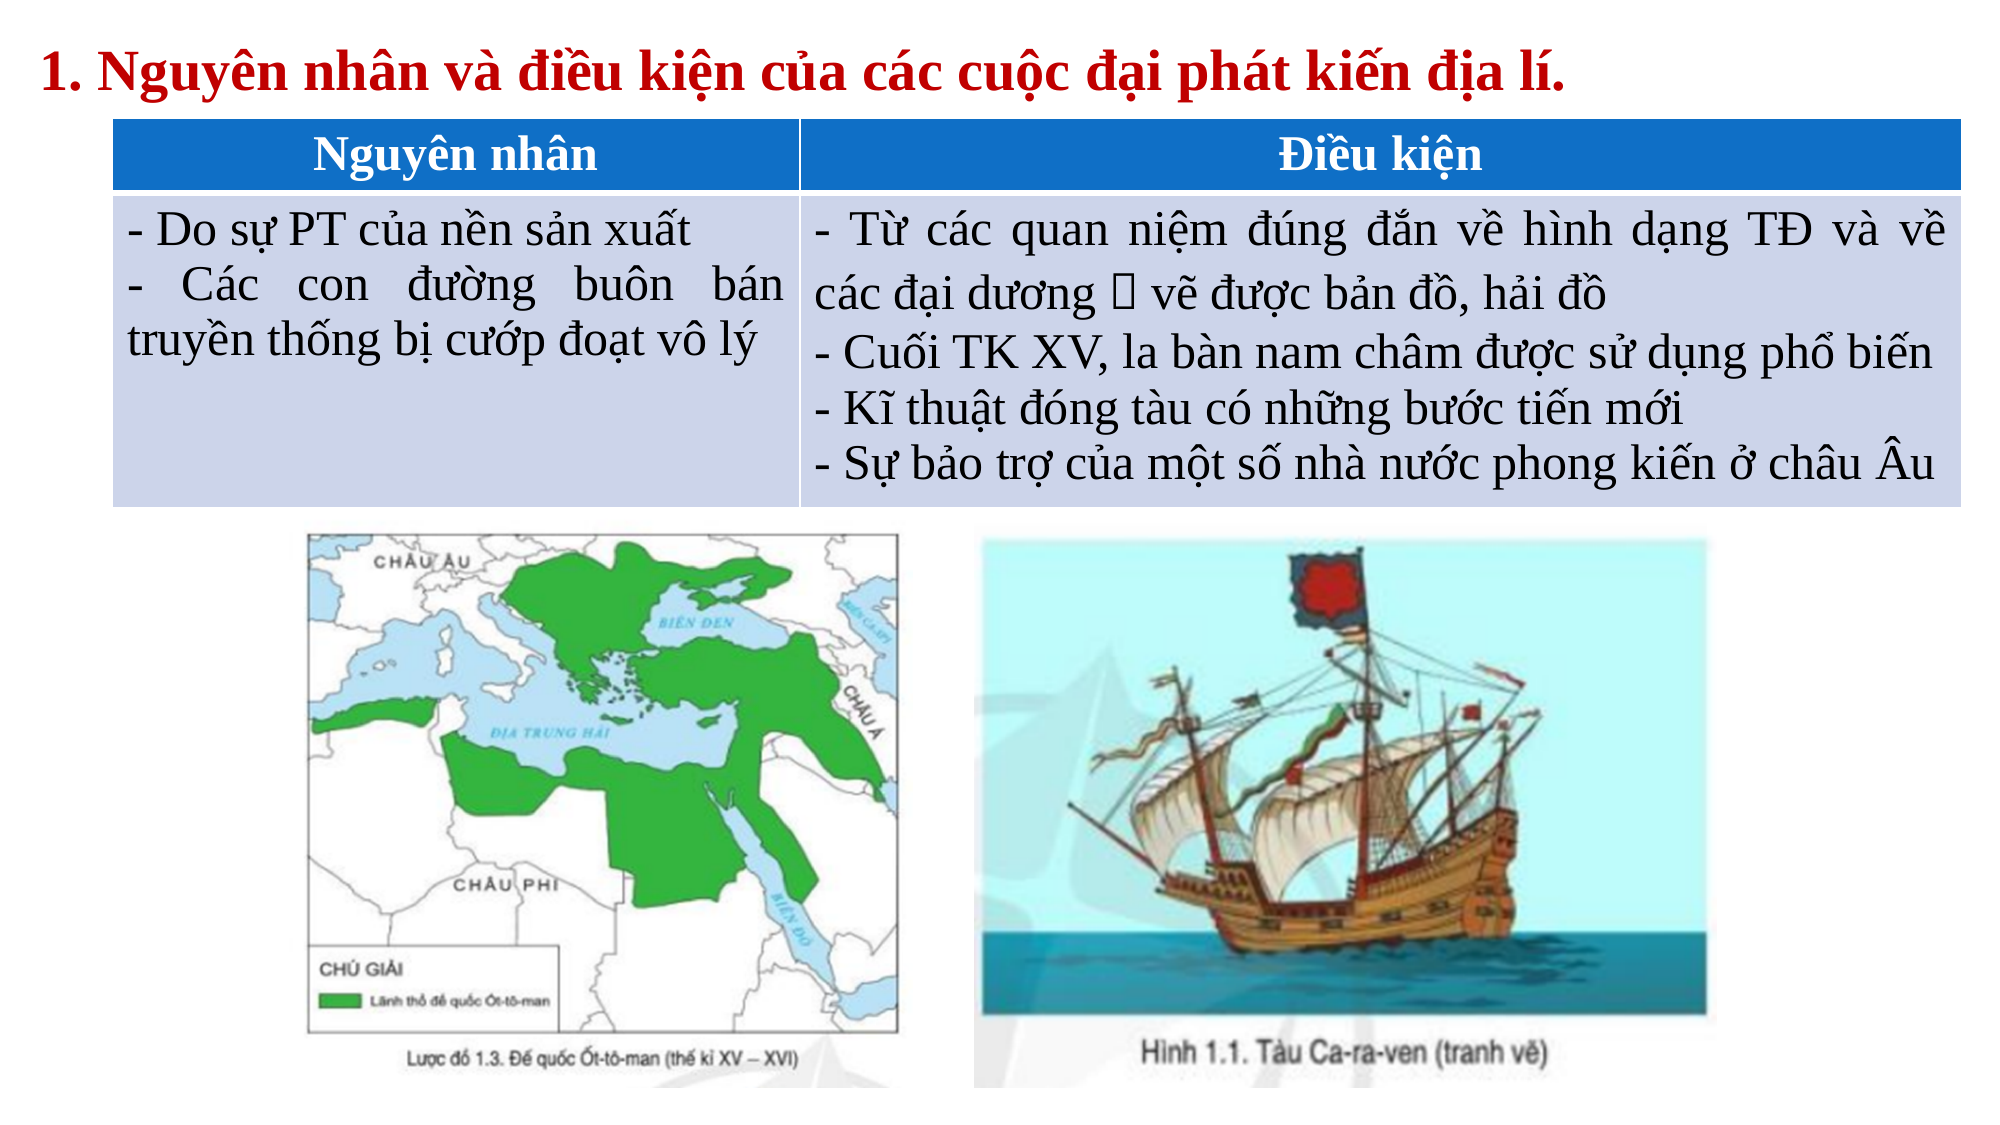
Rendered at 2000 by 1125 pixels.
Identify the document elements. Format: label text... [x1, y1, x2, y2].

text_box 1. Nguyên nhân và điều kiện của các cuộc đại phát kiến địa lí. [24, 24, 2000, 110]
table_cell - Từ các quan niệm đúng đắn về hình dạng TĐ và về các đại dương  vẽ được bản đồ, hải đồ - Cuối TK XV, la bàn nam châm được sử dụng phổ biến - Kĩ thuật đóng tàu có những bước tiến mới - Sự bảo trợ của một số nhà nước phong kiến ở châu Âu [801, 196, 1961, 507]
table_header Nguyên nhân [113, 119, 799, 190]
table_cell - Do sự PT của nền sản xuất - Các con đường buôn bán truyền thống bị cướp đoạt vô lý [113, 196, 799, 507]
picture [974, 519, 1717, 1088]
table_header Điều kiện [801, 119, 1961, 190]
picture [286, 510, 913, 1088]
